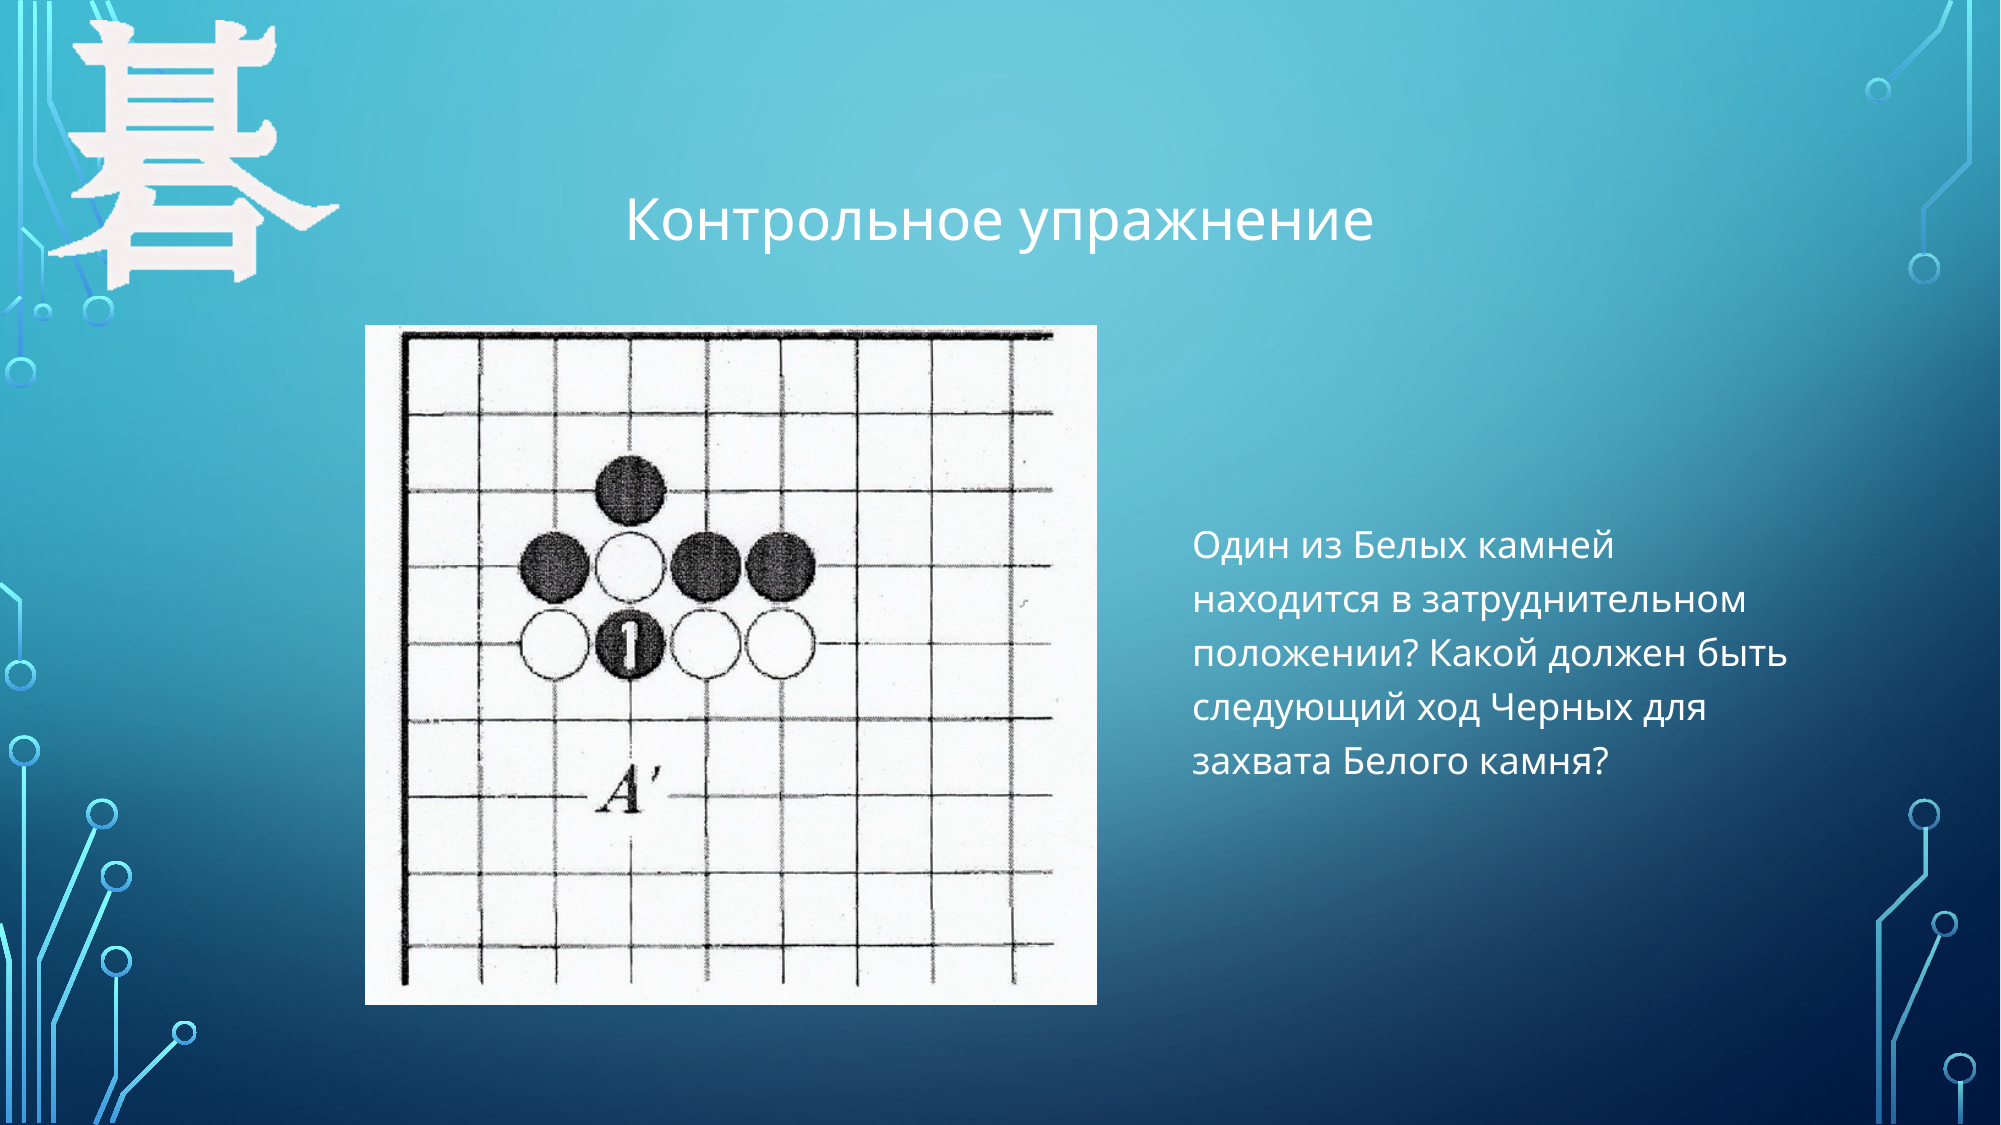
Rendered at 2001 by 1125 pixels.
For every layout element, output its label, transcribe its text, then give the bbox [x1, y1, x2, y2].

picture [48, 19, 352, 293]
picture [364, 324, 1098, 1005]
list Один из Белых камней находится в затруднительном положении? Какой должен быть следующий ход Черных для захвата Белого камня? [1177, 343, 1812, 950]
title Контрольное упражнение [187, 99, 1813, 344]
